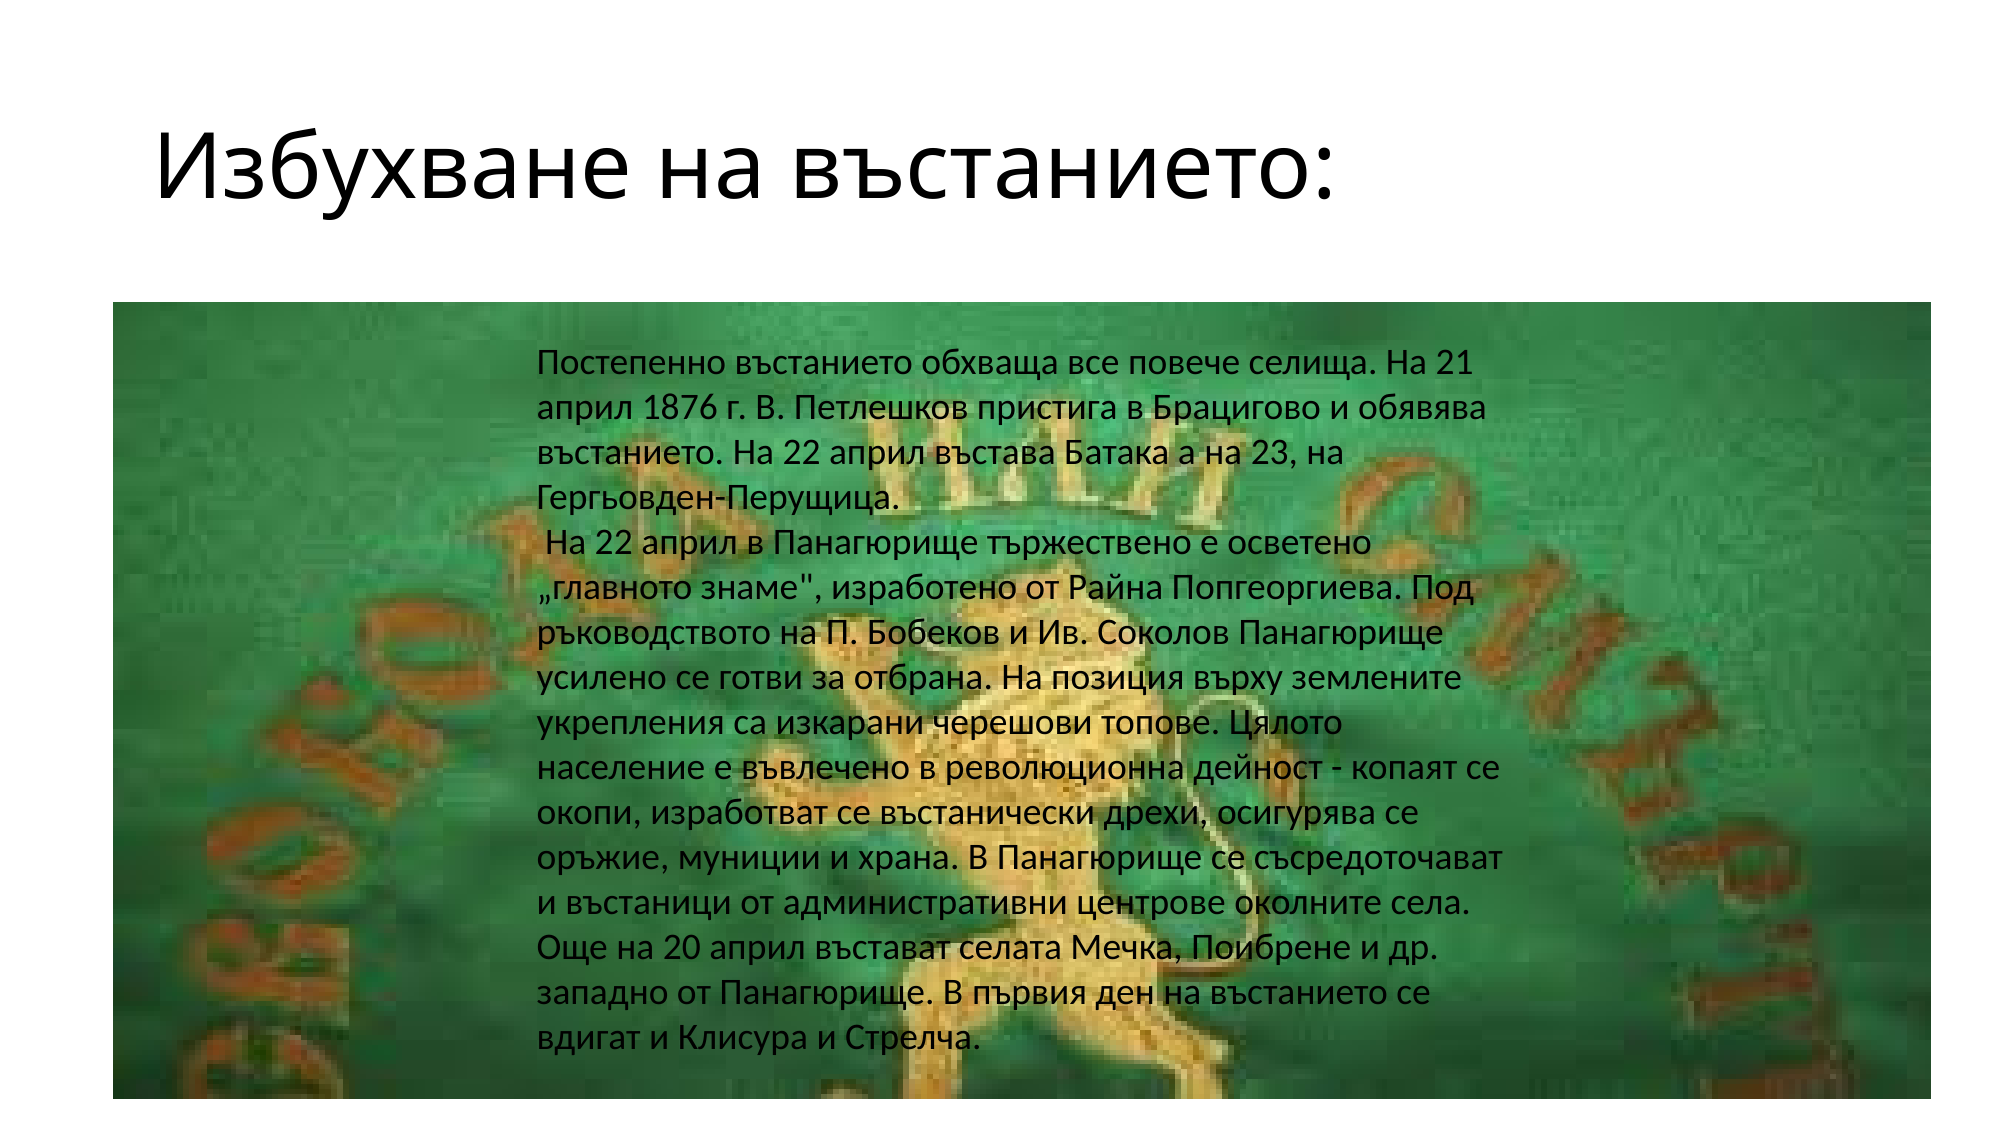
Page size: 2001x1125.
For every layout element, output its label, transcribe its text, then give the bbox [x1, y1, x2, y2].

title Избухване на въстанието: [137, 59, 1863, 278]
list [113, 302, 1931, 1099]
